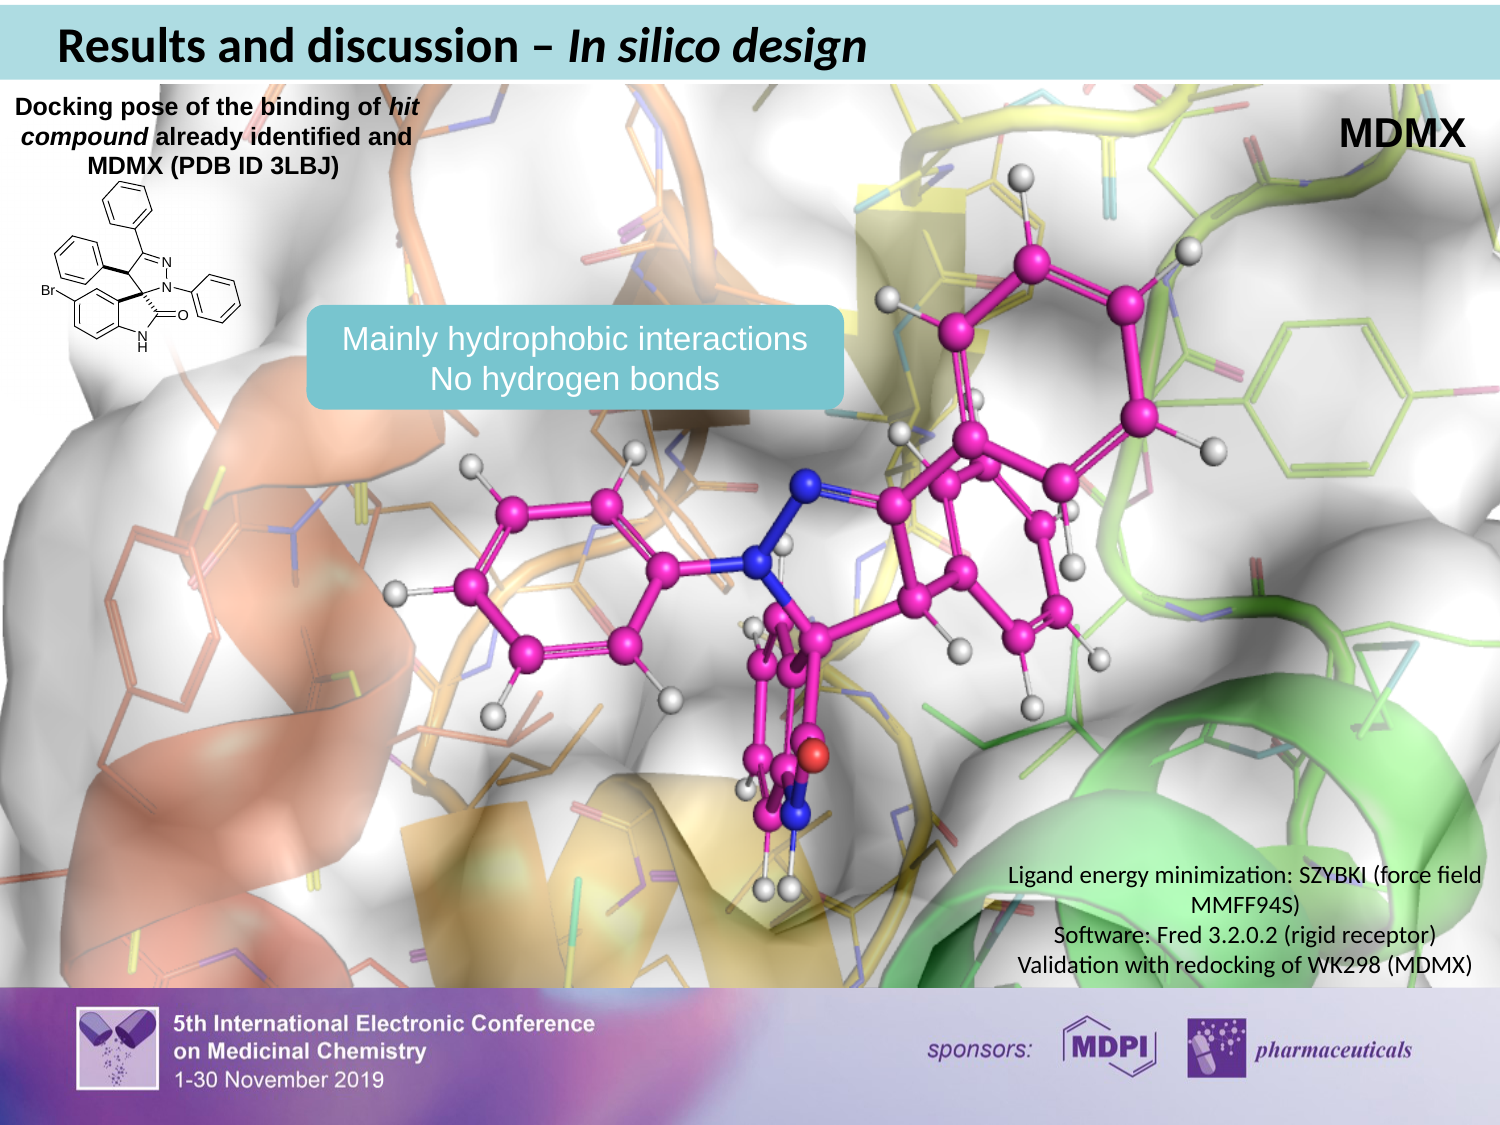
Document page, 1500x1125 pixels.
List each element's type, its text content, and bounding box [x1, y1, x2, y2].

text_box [0, 106, 307, 426]
picture [0, 83, 1500, 1125]
text_box Results and discussion – In silico design [0, 4, 1500, 80]
